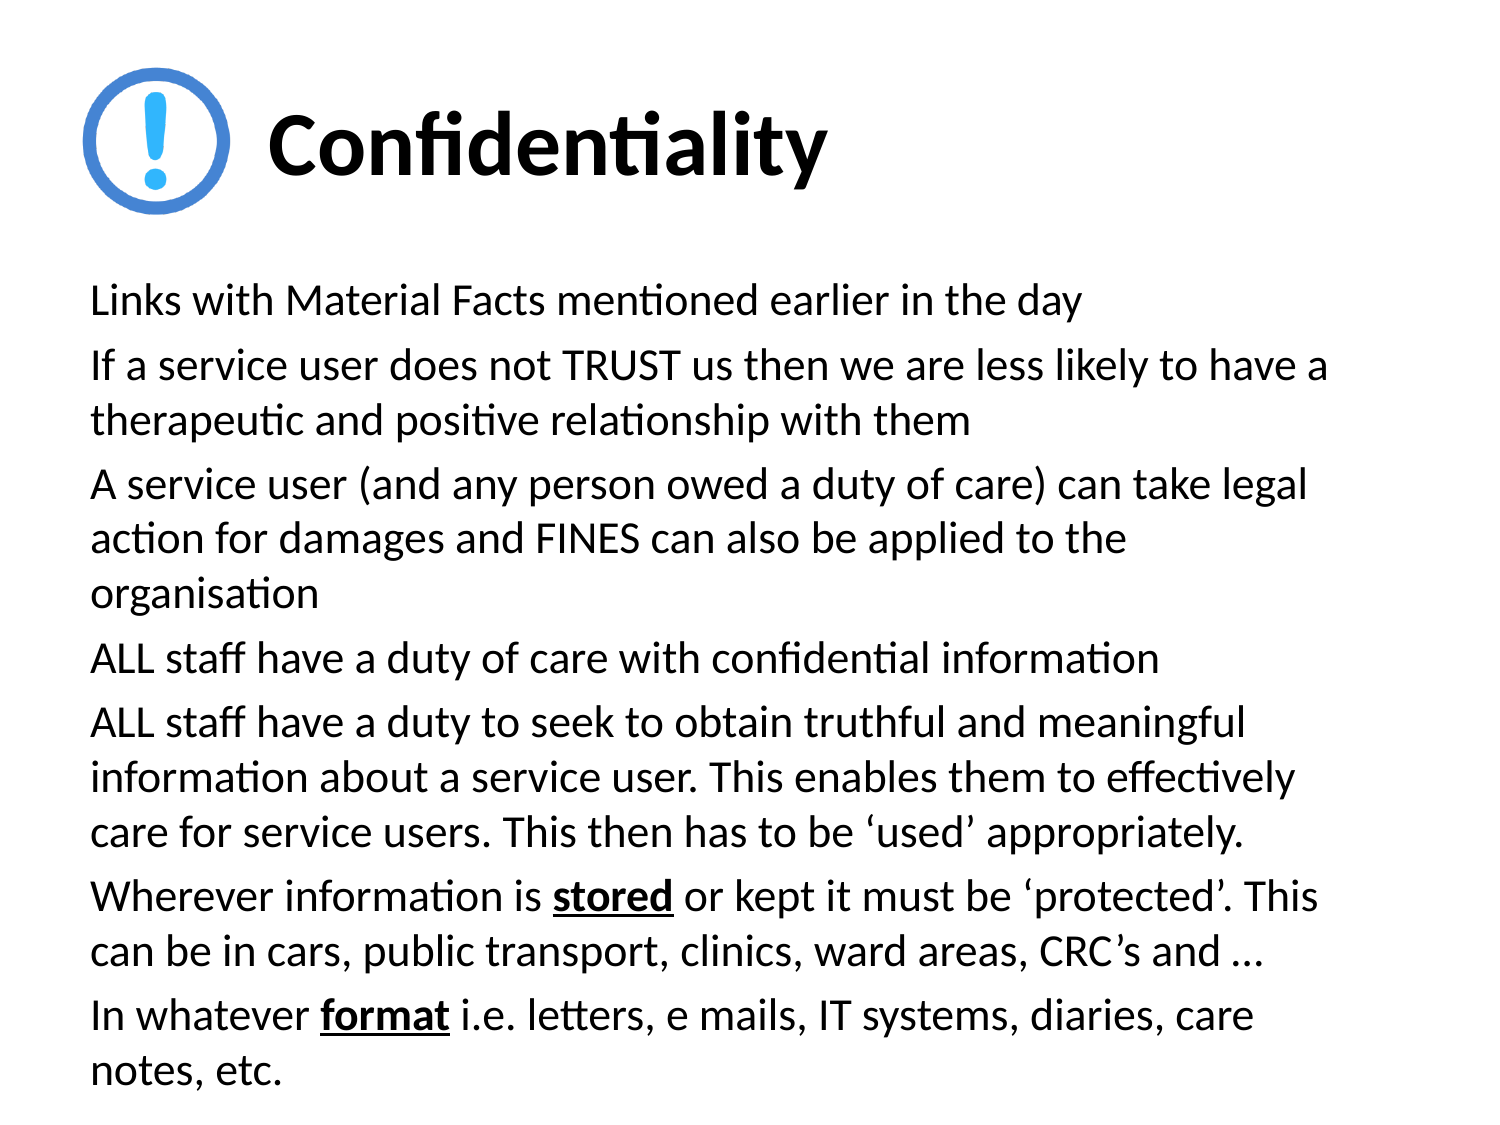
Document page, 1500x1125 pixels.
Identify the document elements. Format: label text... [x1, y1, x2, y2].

list Links with Material Facts mentioned earlier in the day If a service user does not TRUST us then we are less likely to have a therapeutic and positive relationship with them A service user (and any person owed a duty of care) can take legal action for damages and FINES can also be applied to the organisation ALL staff have a duty of care with confidential information ALL staff have a duty to seek to obtain truthful and meaningful information about a service user. This enables them to effectively care for service users. This then has to be ‘used’ appropriately. Wherever information is stored or kept it must be ‘protected’. This can be in cars, public transport, clinics, ward areas, CRC’s and … In whatever format i.e. letters, e mails, IT systems, diaries, care notes, etc. [75, 262, 1353, 1059]
picture [52, 18, 256, 296]
title Confidentiality [260, 45, 1425, 233]
